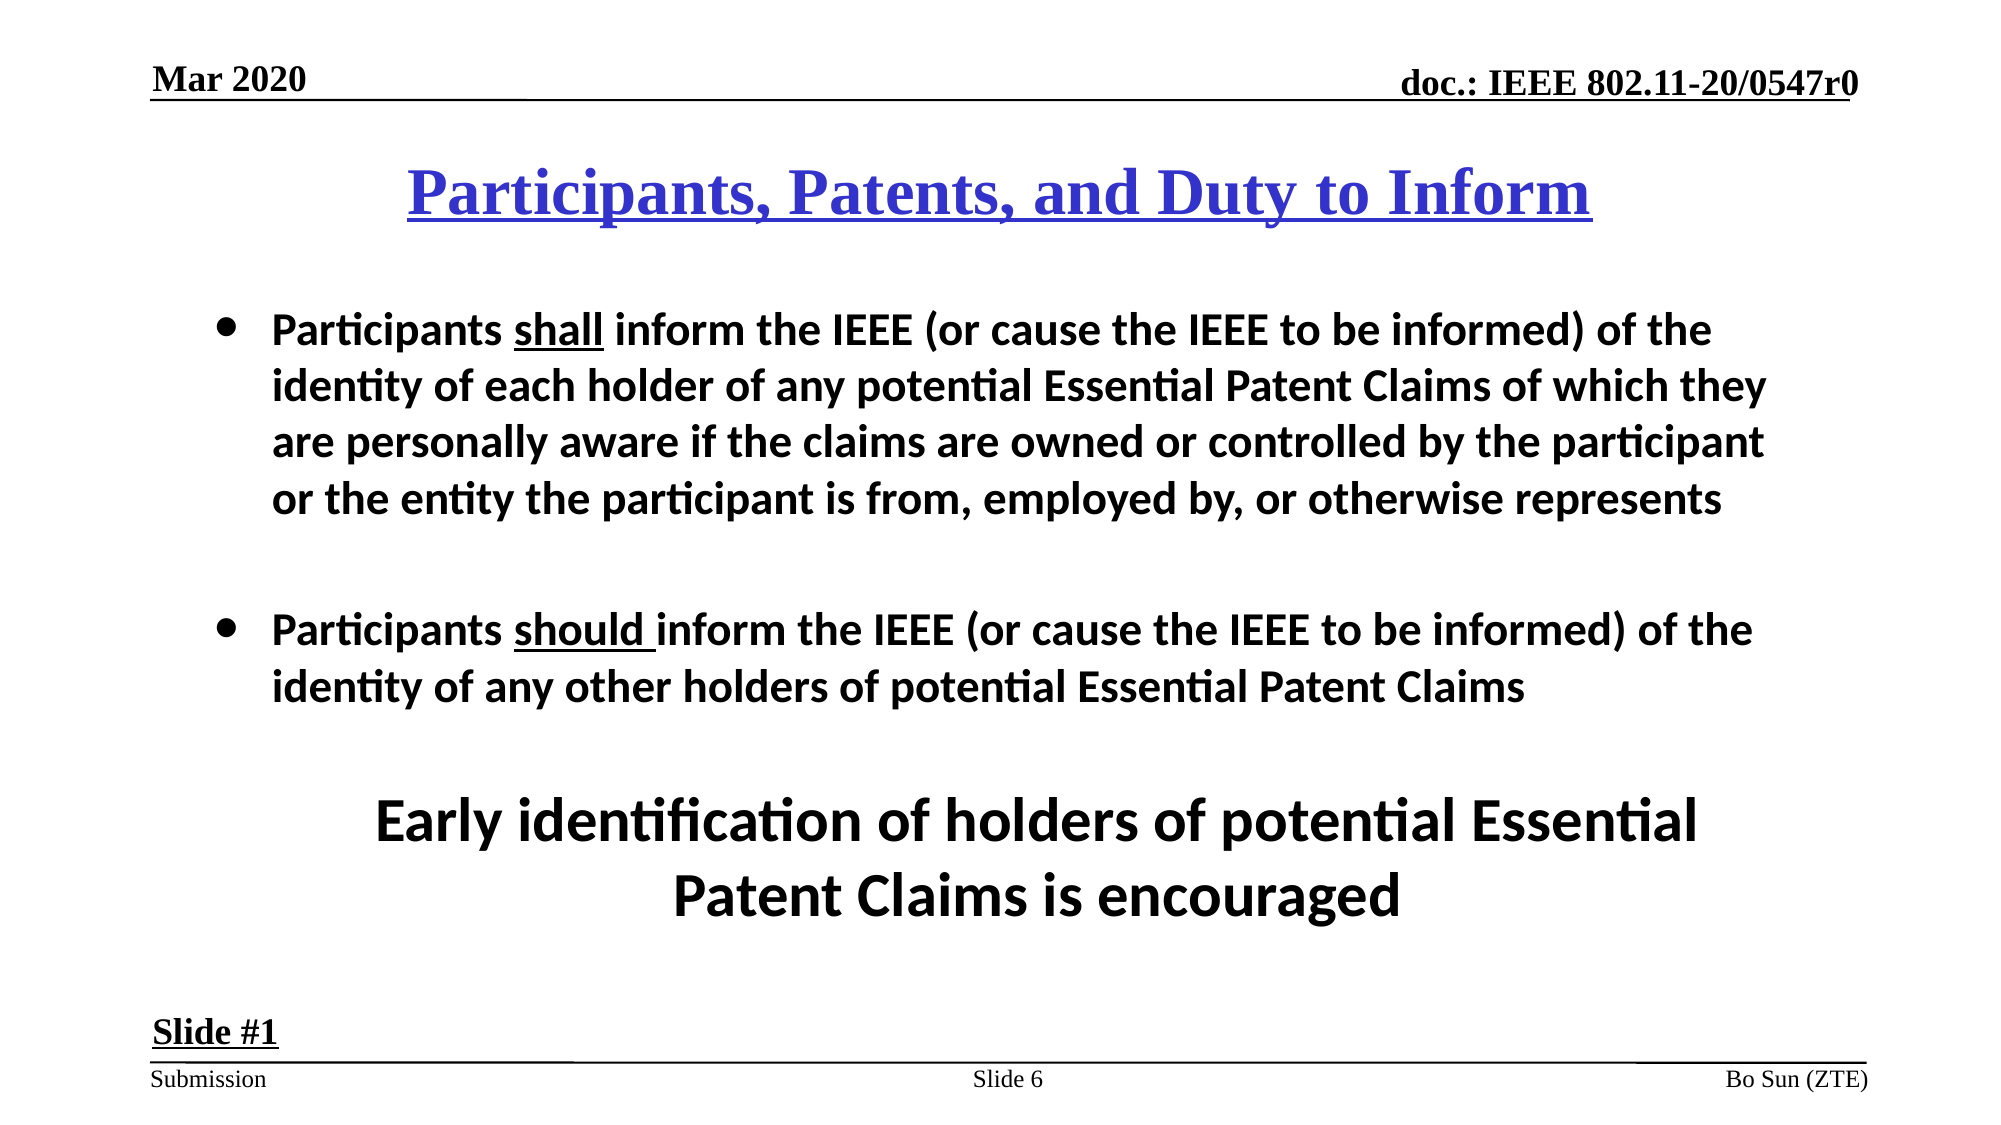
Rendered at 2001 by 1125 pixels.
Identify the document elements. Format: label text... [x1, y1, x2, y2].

text_box Slide #1 [137, 999, 294, 1060]
slide_number Slide [949, 1061, 1067, 1123]
text_box Participants, Patents, and Duty to Inform [362, 100, 1638, 276]
text_box Participants shall inform the IEEE (or cause the IEEE to be informed) of the identity of each holder of any potential Essential Patent Claims of which they are personally aware if the claims are owned or controlled by the participant or the entity the participant is from, employed by, or otherwise represents Participants should inform the IEEE (or cause the IEEE to be informed) of the identity of any other holders of potential Essential Patent Claims Early identification of holders of potential Essential Patent Claims is encouraged [200, 290, 1800, 966]
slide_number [152, 54, 563, 100]
footer Bo Sun (ZTE) [1171, 1061, 1869, 1093]
